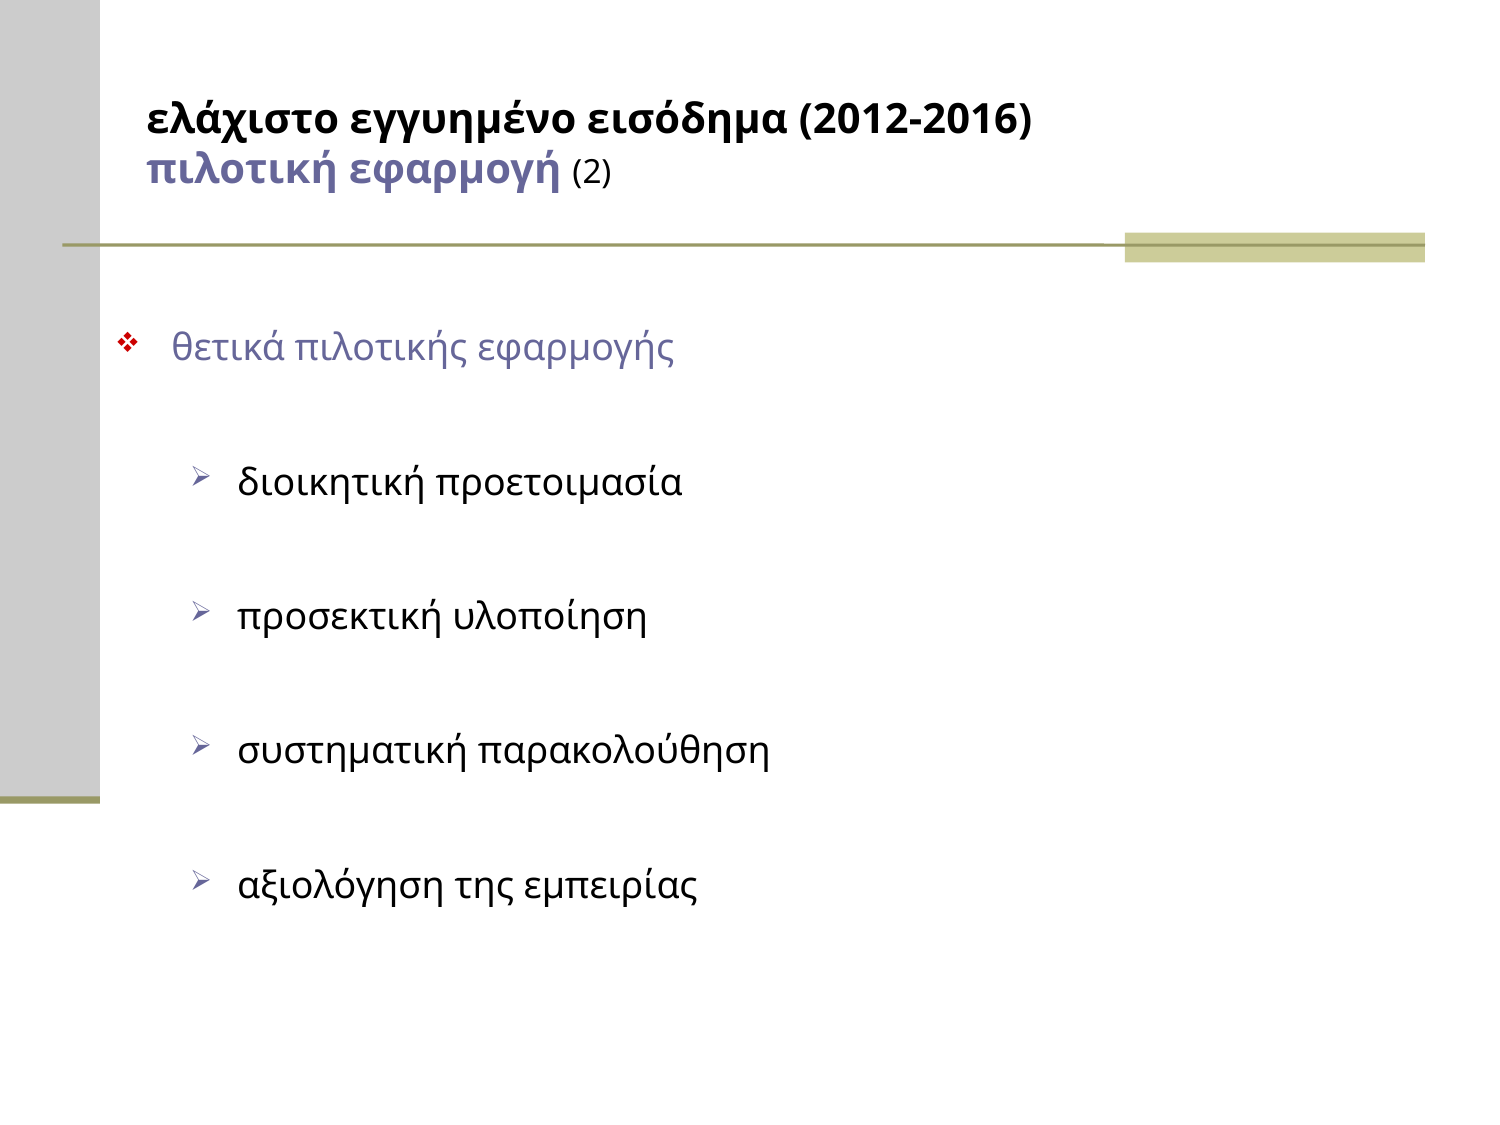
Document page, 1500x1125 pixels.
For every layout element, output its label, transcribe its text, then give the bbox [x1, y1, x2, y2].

list θετικά πιλοτικής εφαρμογής διοικητική προετοιμασία προσεκτική υλοποίηση συστηματική παρακολούθηση αξιολόγηση της εμπειρίας [100, 255, 1459, 1043]
title ελάχιστο εγγυημένο εισόδημα (2012-2016) πιλοτική εφαρμογή (2) [131, 54, 1459, 230]
